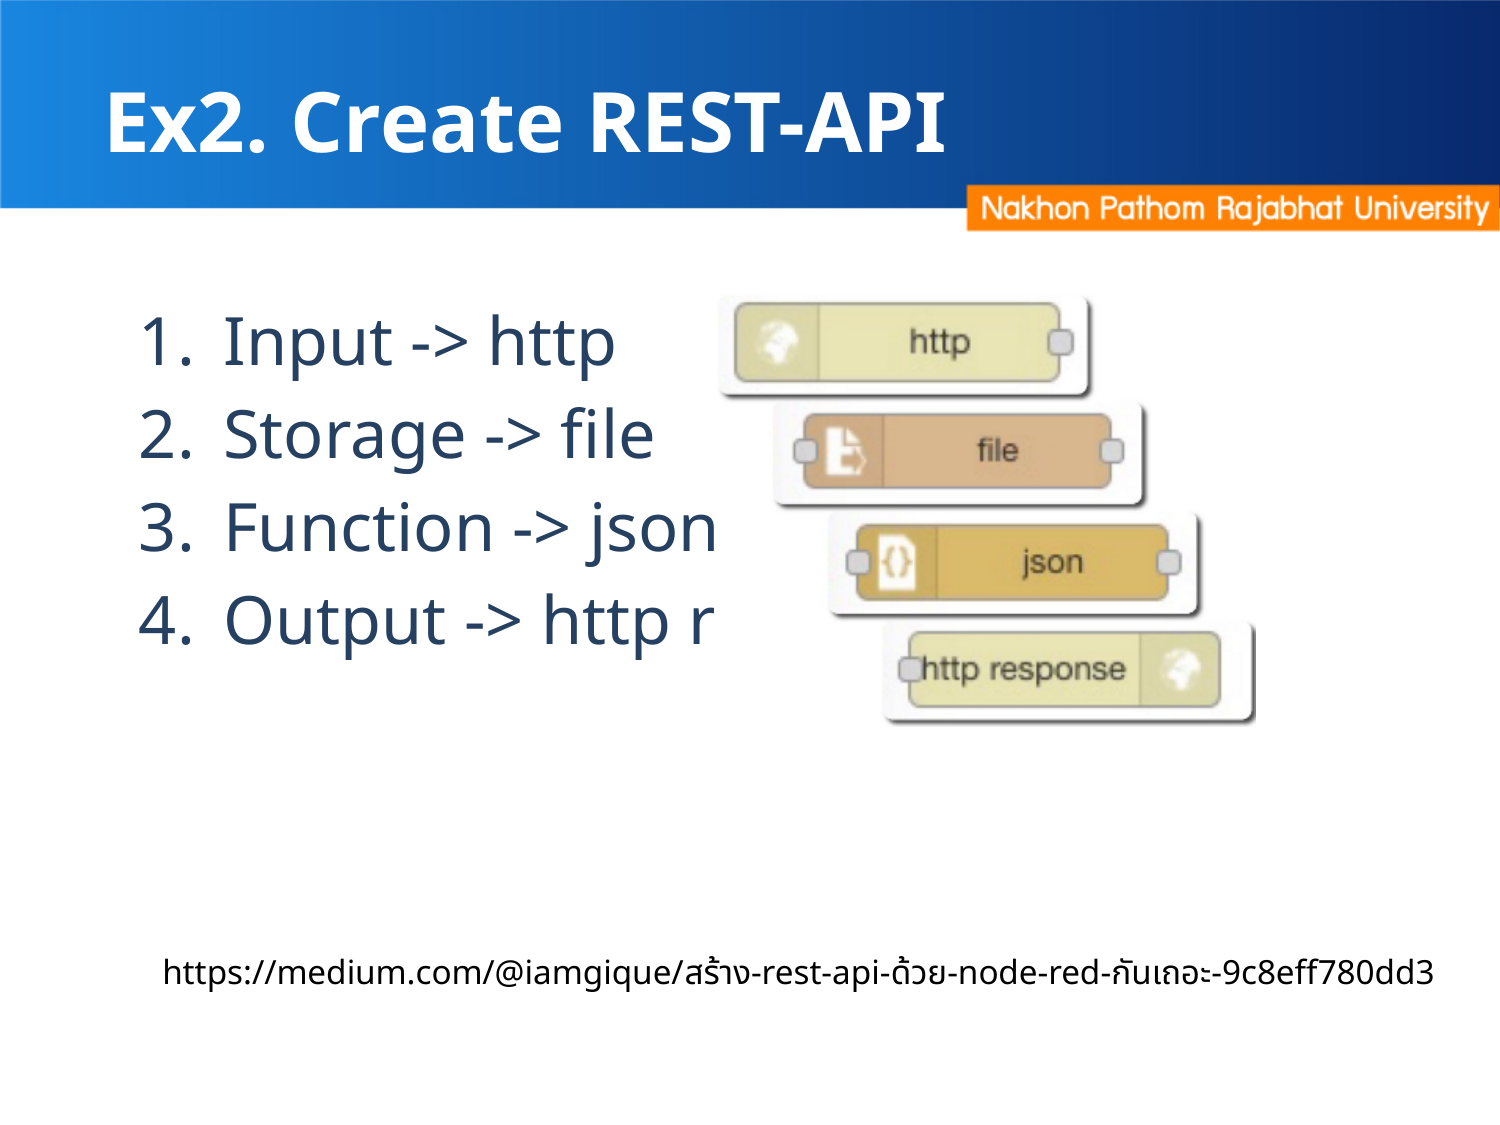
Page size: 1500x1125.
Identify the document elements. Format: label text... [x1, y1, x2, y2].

text_box https://medium.com/@iamgique/สร้าง-rest-api-ด้วย-node-red-กันเถอะ-9c8eff780dd3 [147, 943, 1483, 999]
title Ex2. Create REST-API [88, 66, 1341, 173]
list Input -> http Storage -> file Function -> json Output -> http response [123, 290, 1376, 1000]
picture [0, 0, 1500, 1125]
